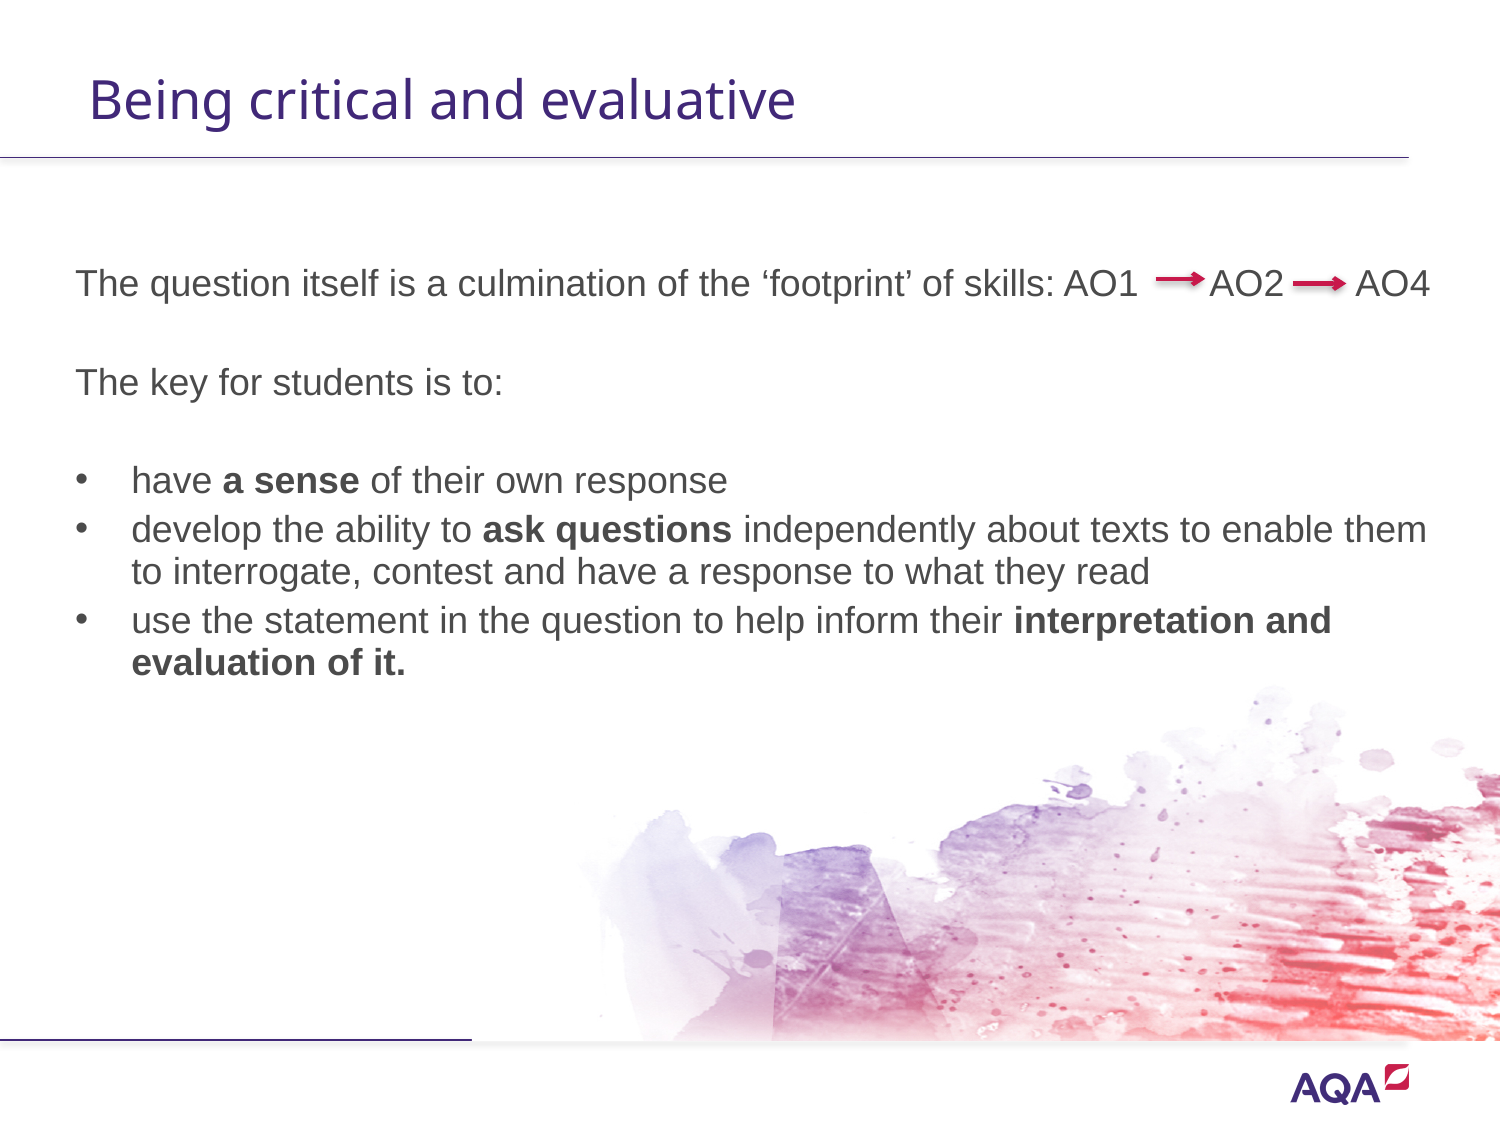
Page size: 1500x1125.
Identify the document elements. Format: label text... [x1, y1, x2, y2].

picture [471, 483, 1500, 1041]
title Being critical and evaluative [88, 72, 1409, 144]
picture [1290, 1064, 1409, 1105]
list The question itself is a culmination of the ‘footprint’ of skills: AO1 AO2 AO4 The key for students is to: have a sense of their own response develop the ability to ask questions independently about texts to enable them to interrogate, contest and have a response to what they read use the statement in the question to help inform their interpretation and evaluation of it. [75, 262, 1470, 1005]
